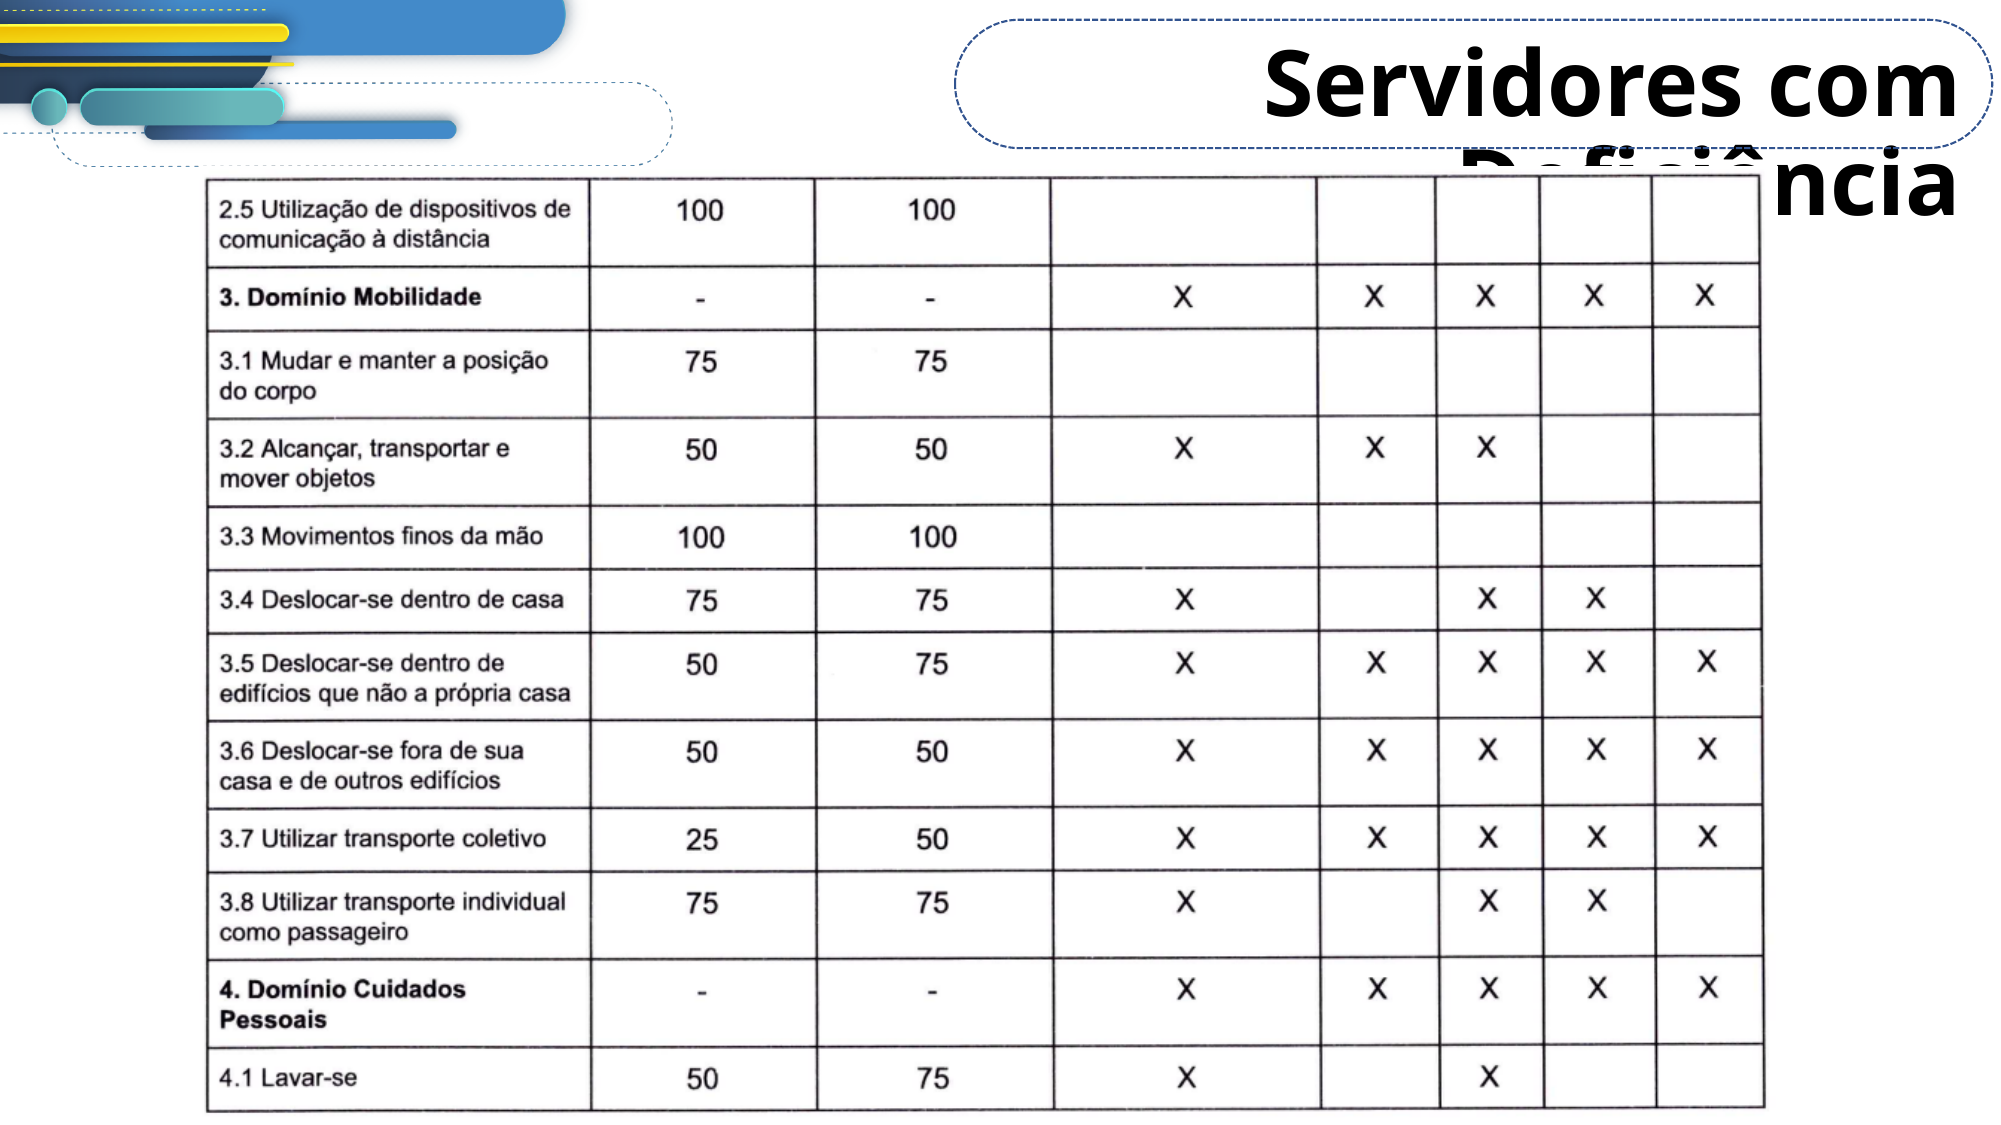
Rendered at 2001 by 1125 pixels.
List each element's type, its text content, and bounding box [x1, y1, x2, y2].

picture [0, 0, 1779, 1119]
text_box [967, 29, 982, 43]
text_box [954, 18, 1994, 150]
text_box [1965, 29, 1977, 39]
text_box Servidores com Deficiência [967, 125, 996, 146]
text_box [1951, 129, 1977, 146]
